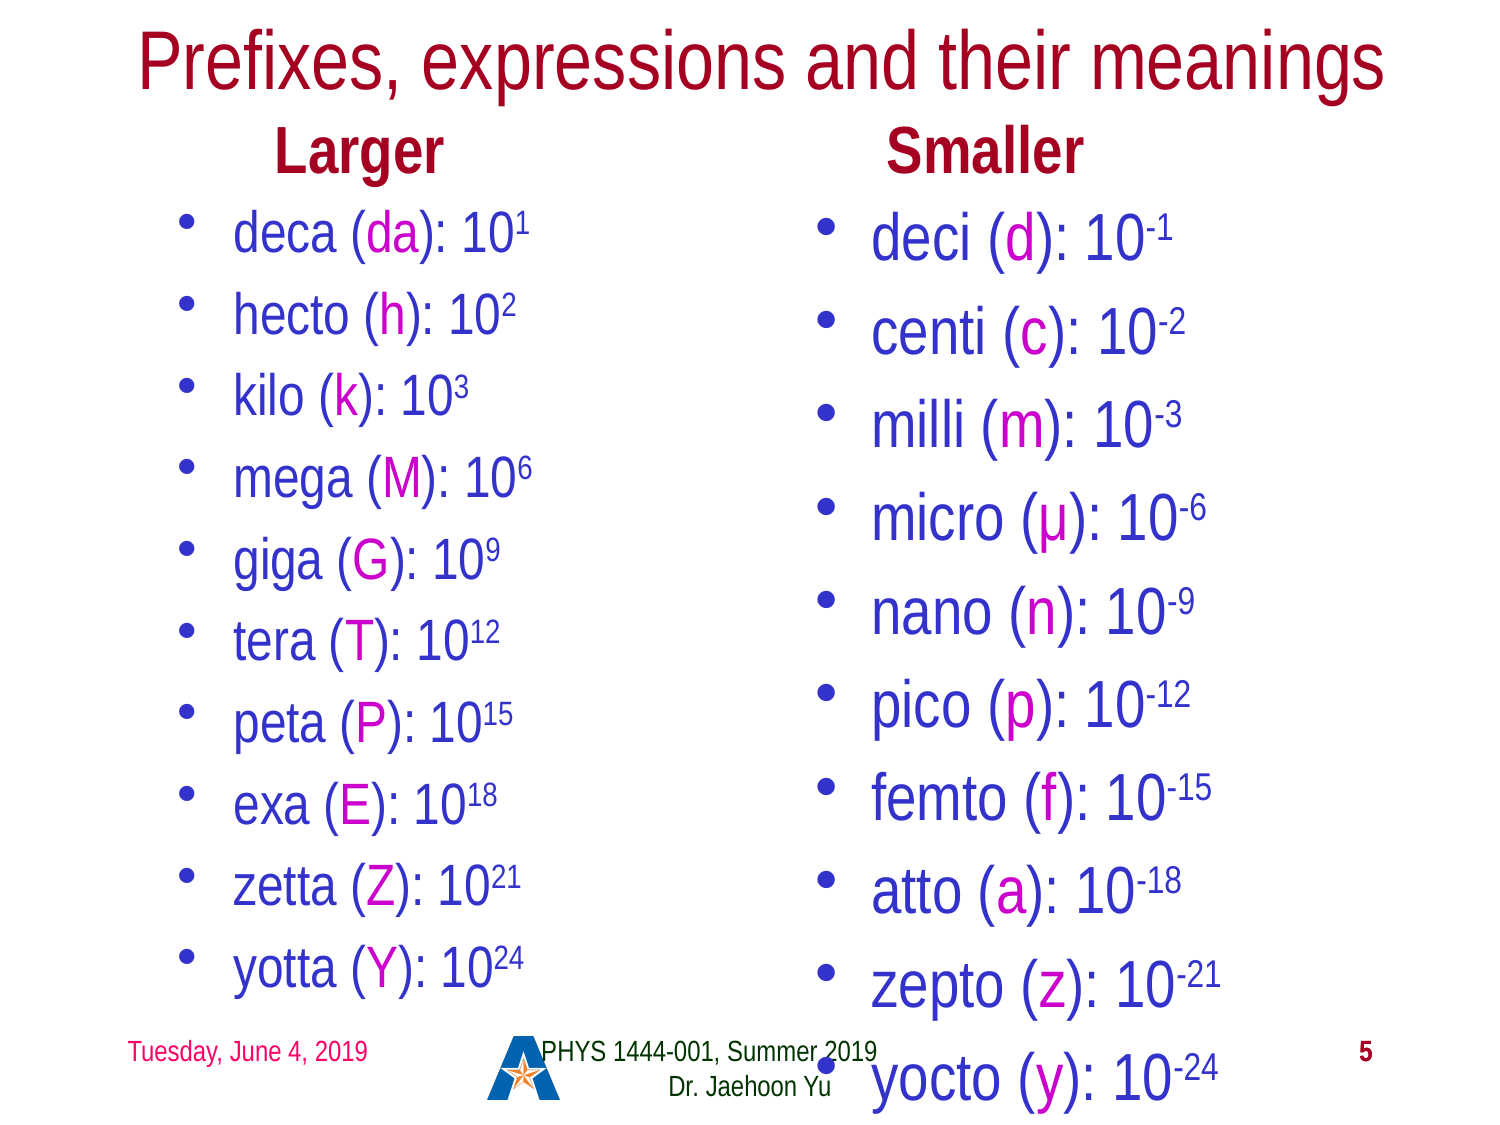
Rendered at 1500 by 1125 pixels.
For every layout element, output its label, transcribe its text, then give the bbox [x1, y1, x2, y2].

text_box Smaller [872, 99, 1100, 195]
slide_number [112, 1024, 426, 1101]
text_box 5 [1074, 1026, 1388, 1100]
list deci (d): 10-1 centi (c): 10-2 milli (m): 10-3 micro (μ): 10-6 nano (n): 10-9 pico (p): 10-12 femto (f): 10-15 atto (a): 10-18 zepto (z): 10-21 yocto (y): 10-24 [799, 186, 1426, 1026]
footer PHYS 1444-001, Summer 2019 Dr. Jaehoon Yu [512, 1024, 988, 1101]
title Prefixes, expressions and their meanings [99, 0, 1426, 126]
text_box deca (da): 101 hecto (h): 102 kilo (k): 103 mega (M): 106 giga (G): 109 tera (T): 1012 peta (P): 1015 exa (E): 1018 zetta (Z): 1021 yotta (Y): 1024 [162, 186, 763, 1000]
picture [487, 1036, 512, 1100]
text_box Larger [260, 99, 461, 195]
